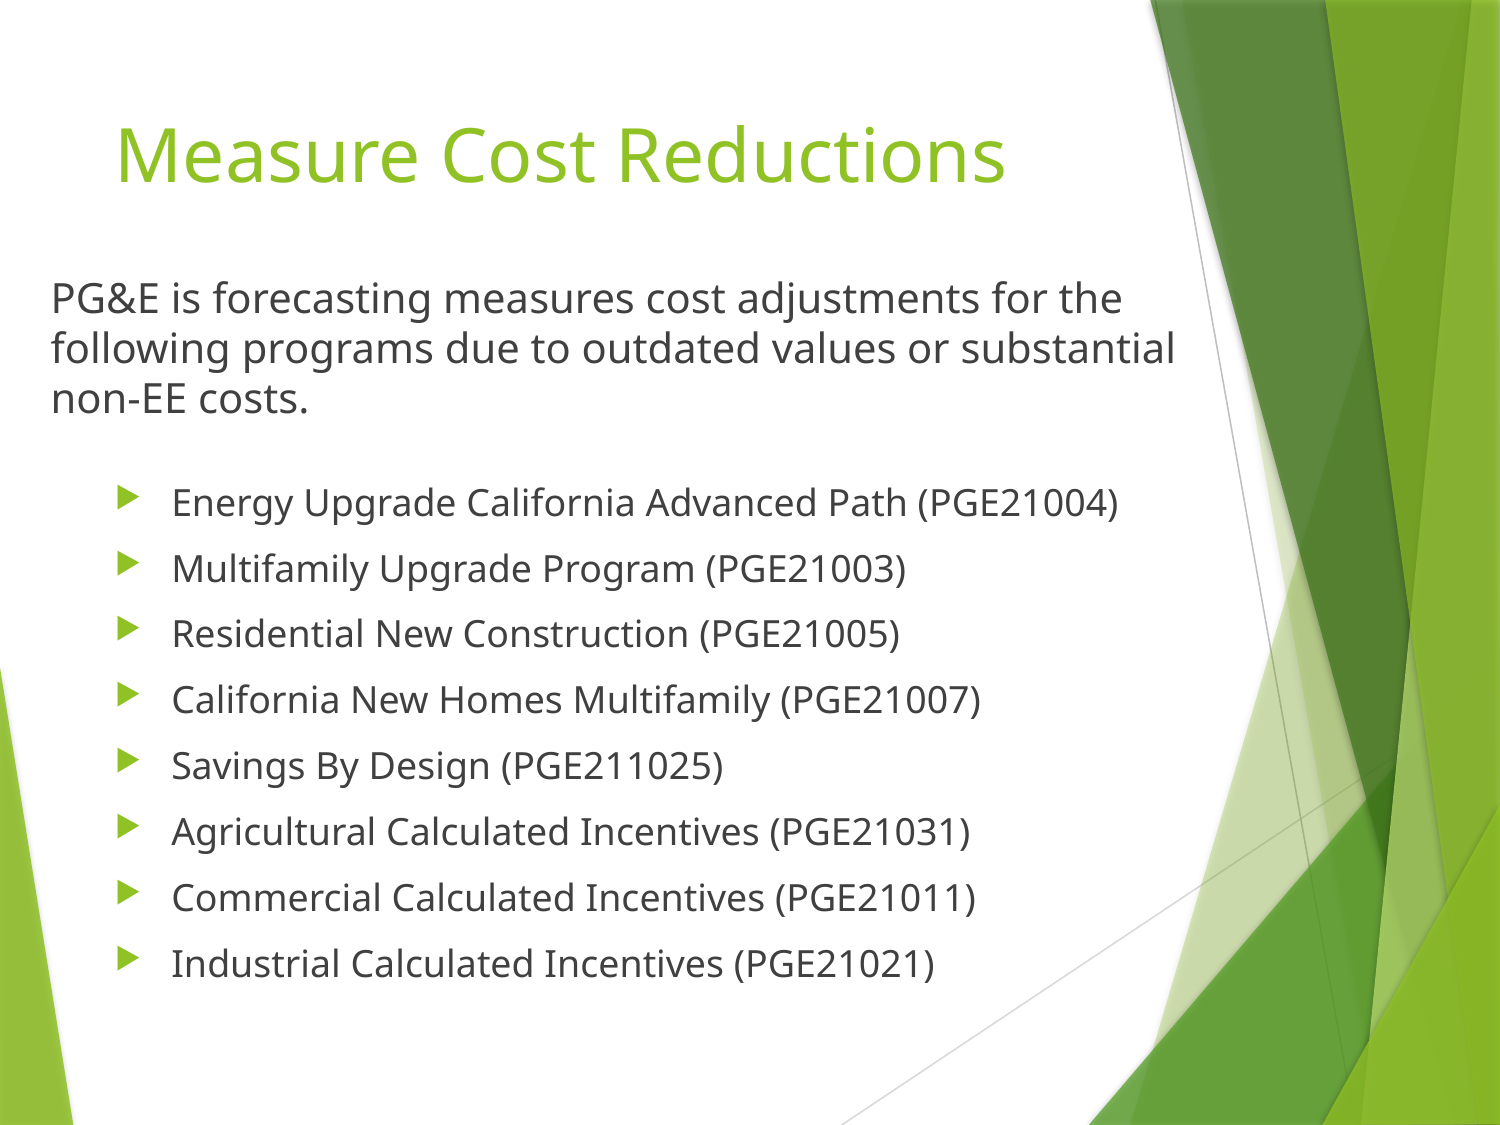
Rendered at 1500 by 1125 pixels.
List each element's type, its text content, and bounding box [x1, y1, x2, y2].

list Energy Upgrade California Advanced Path (PGE21004) Multifamily Upgrade Program (PGE21003) Residential New Construction (PGE21005) California New Homes Multifamily (PGE21007) Savings By Design (PGE211025) Agricultural Calculated Incentives (PGE21031) Commercial Calculated Incentives (PGE21011) Industrial Calculated Incentives (PGE21021) [99, 471, 1142, 1108]
title Measure Cost Reductions [99, 99, 1142, 264]
text_box PG&E is forecasting measures cost adjustments for the following programs due to outdated values or substantial non-EE costs. [35, 264, 1196, 430]
